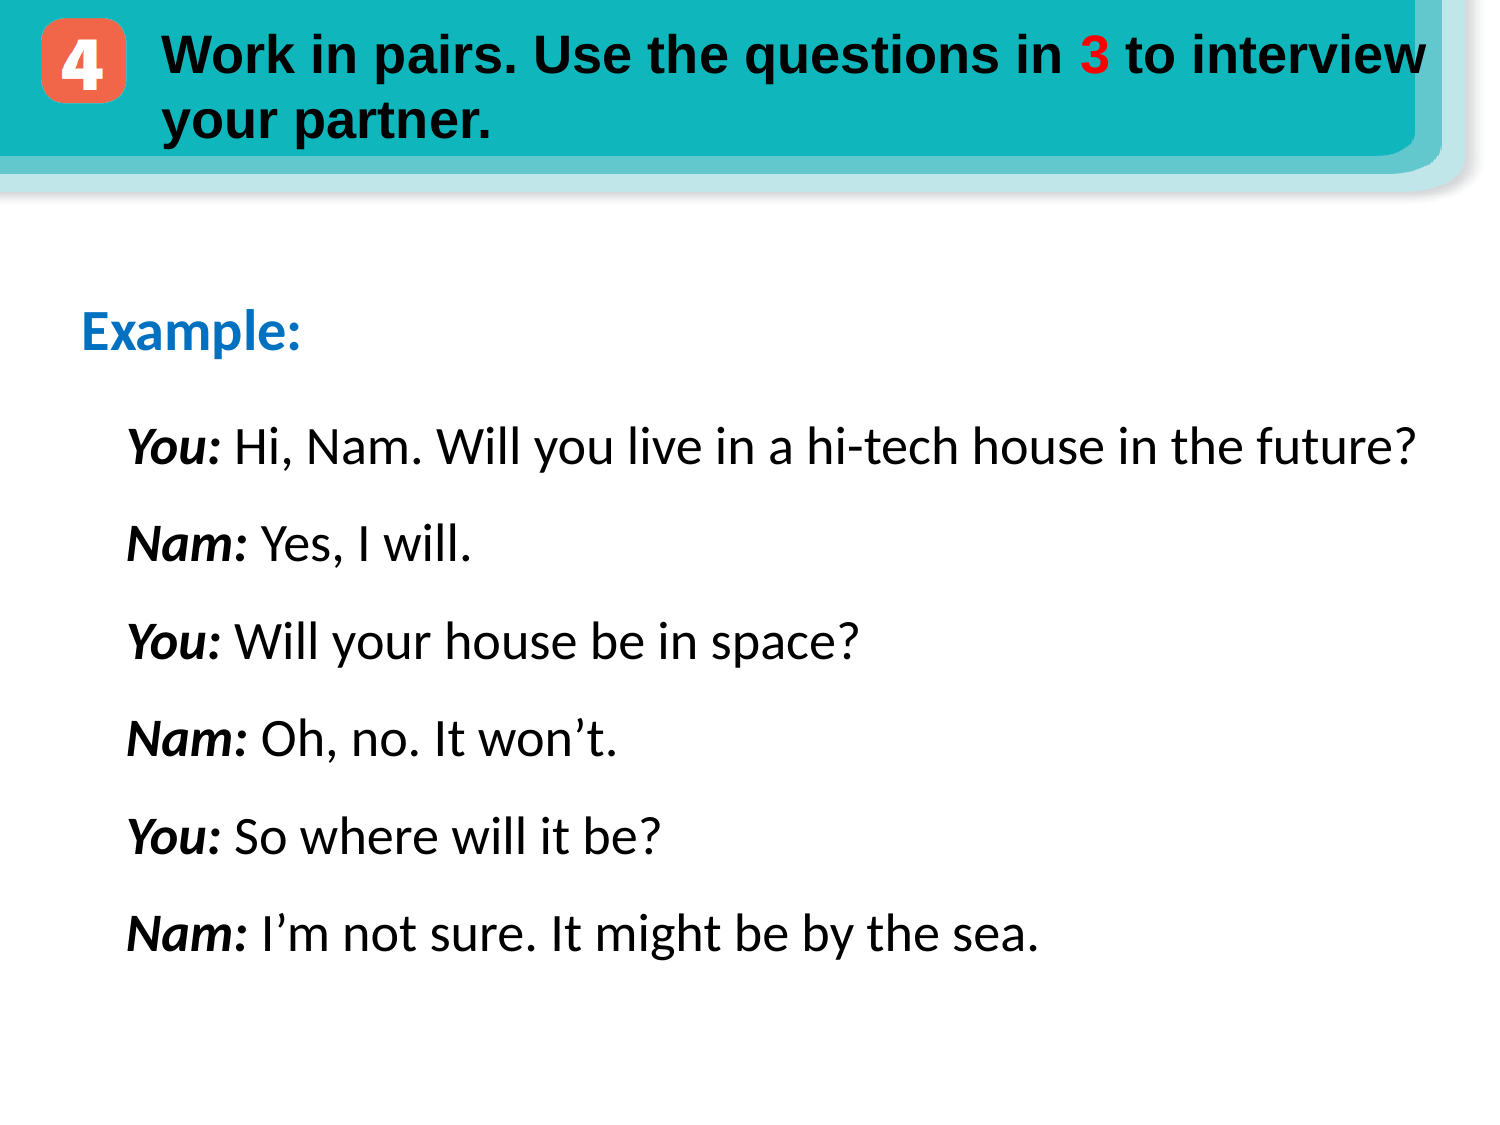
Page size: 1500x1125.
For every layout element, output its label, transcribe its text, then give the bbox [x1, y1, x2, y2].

text_box You: Hi, Nam. Will you live in a hi-tech house in the future? Nam: Yes, I will. You: Will your house be in space? Nam: Oh, no. It won’t. You: So where will it be? Nam: I’m not sure. It might be by the sea. [111, 370, 1460, 970]
picture [0, 0, 1500, 214]
text_box Example: [66, 284, 364, 370]
